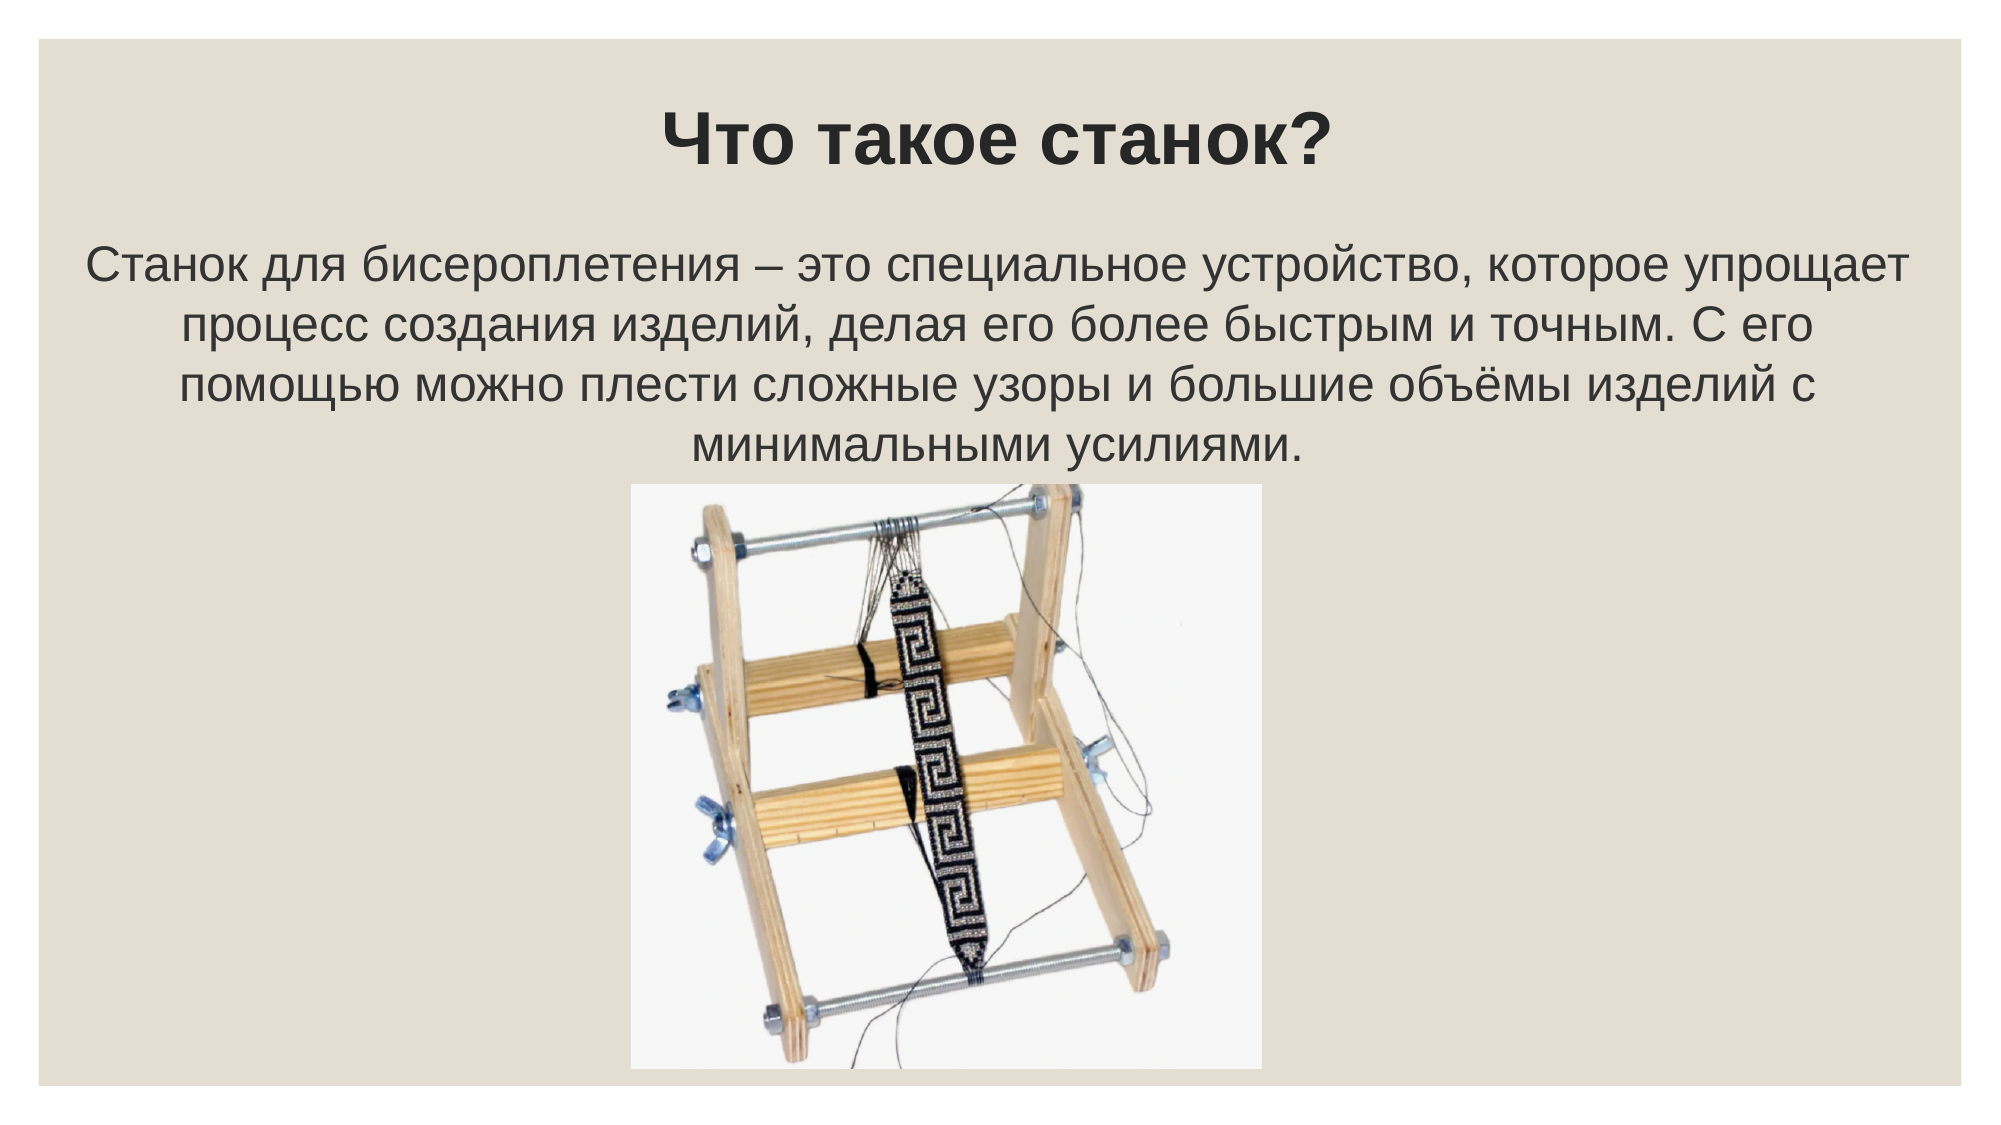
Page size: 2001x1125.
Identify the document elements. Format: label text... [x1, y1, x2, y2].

list Станок для бисероплетения – это специальное устройство, которое упрощает процесс создания изделий, делая его более быстрым и точным. С его помощью можно плести сложные узоры и большие объёмы изделий с минимальными усилиями. [60, 224, 1937, 1078]
picture [631, 484, 1262, 1069]
title Что такое станок? [173, 56, 1824, 224]
